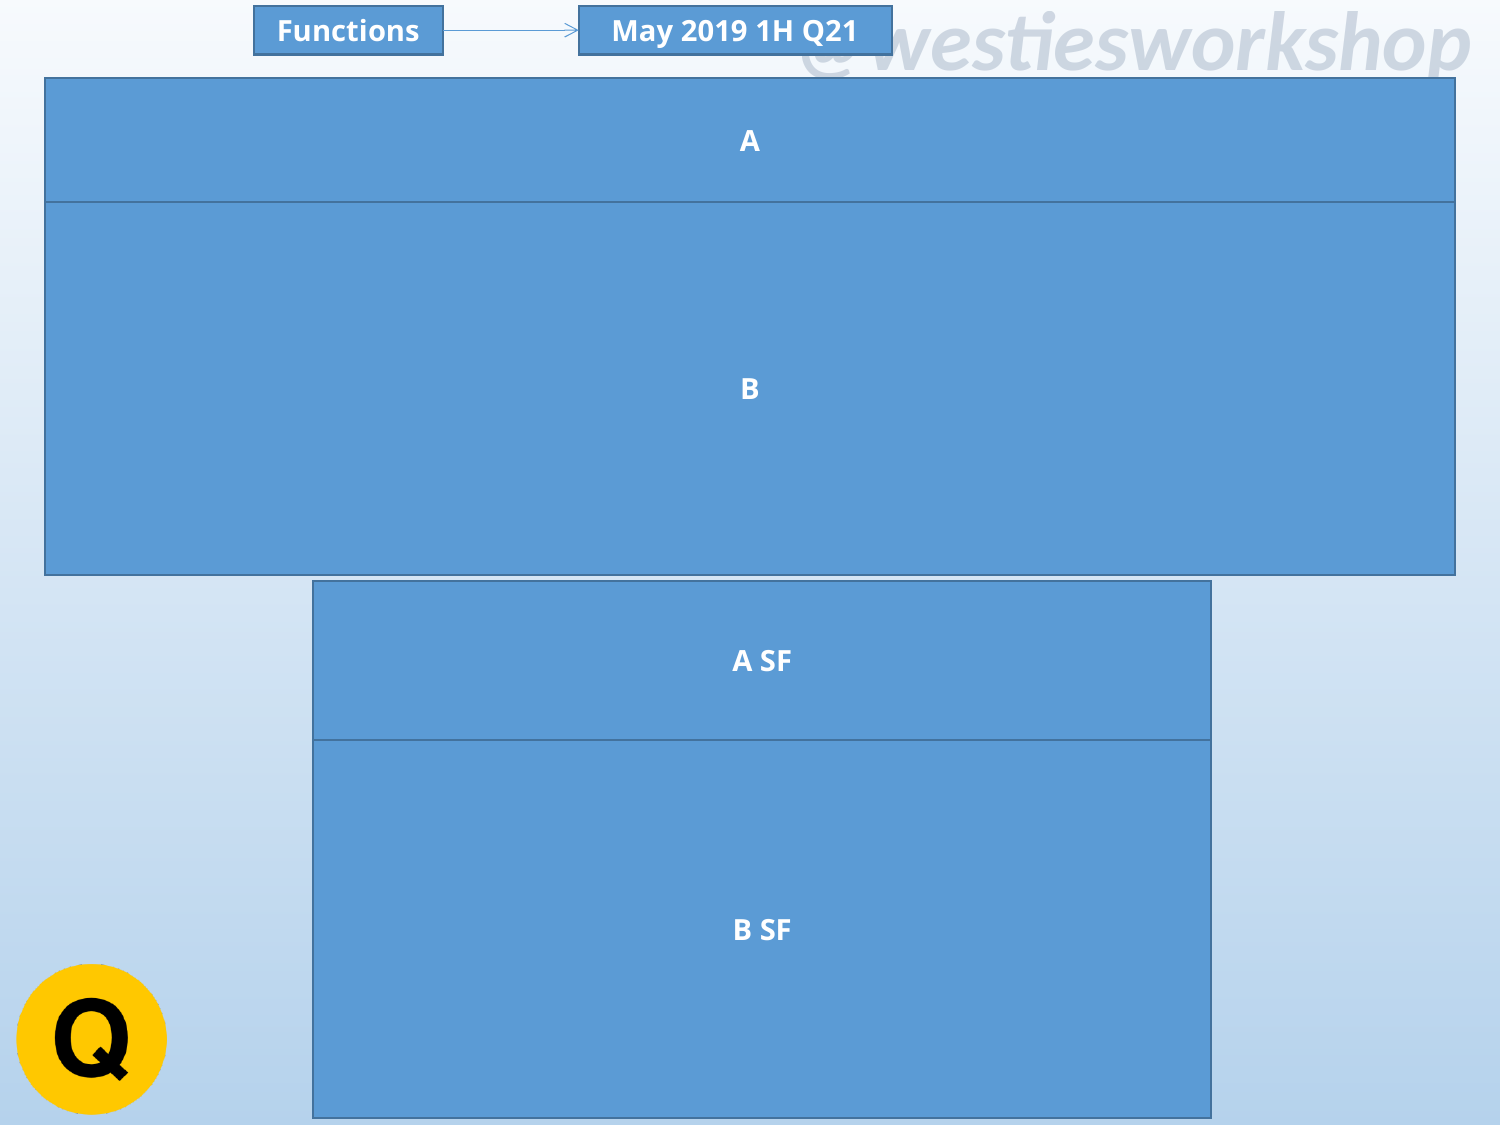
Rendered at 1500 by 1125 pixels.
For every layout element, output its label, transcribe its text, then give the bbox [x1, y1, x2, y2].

text_box May 2019 1H Q21 [578, 5, 893, 56]
picture [0, 940, 191, 1125]
picture [45, 78, 1455, 575]
picture [312, 580, 1212, 1118]
text_box Functions [253, 5, 444, 56]
